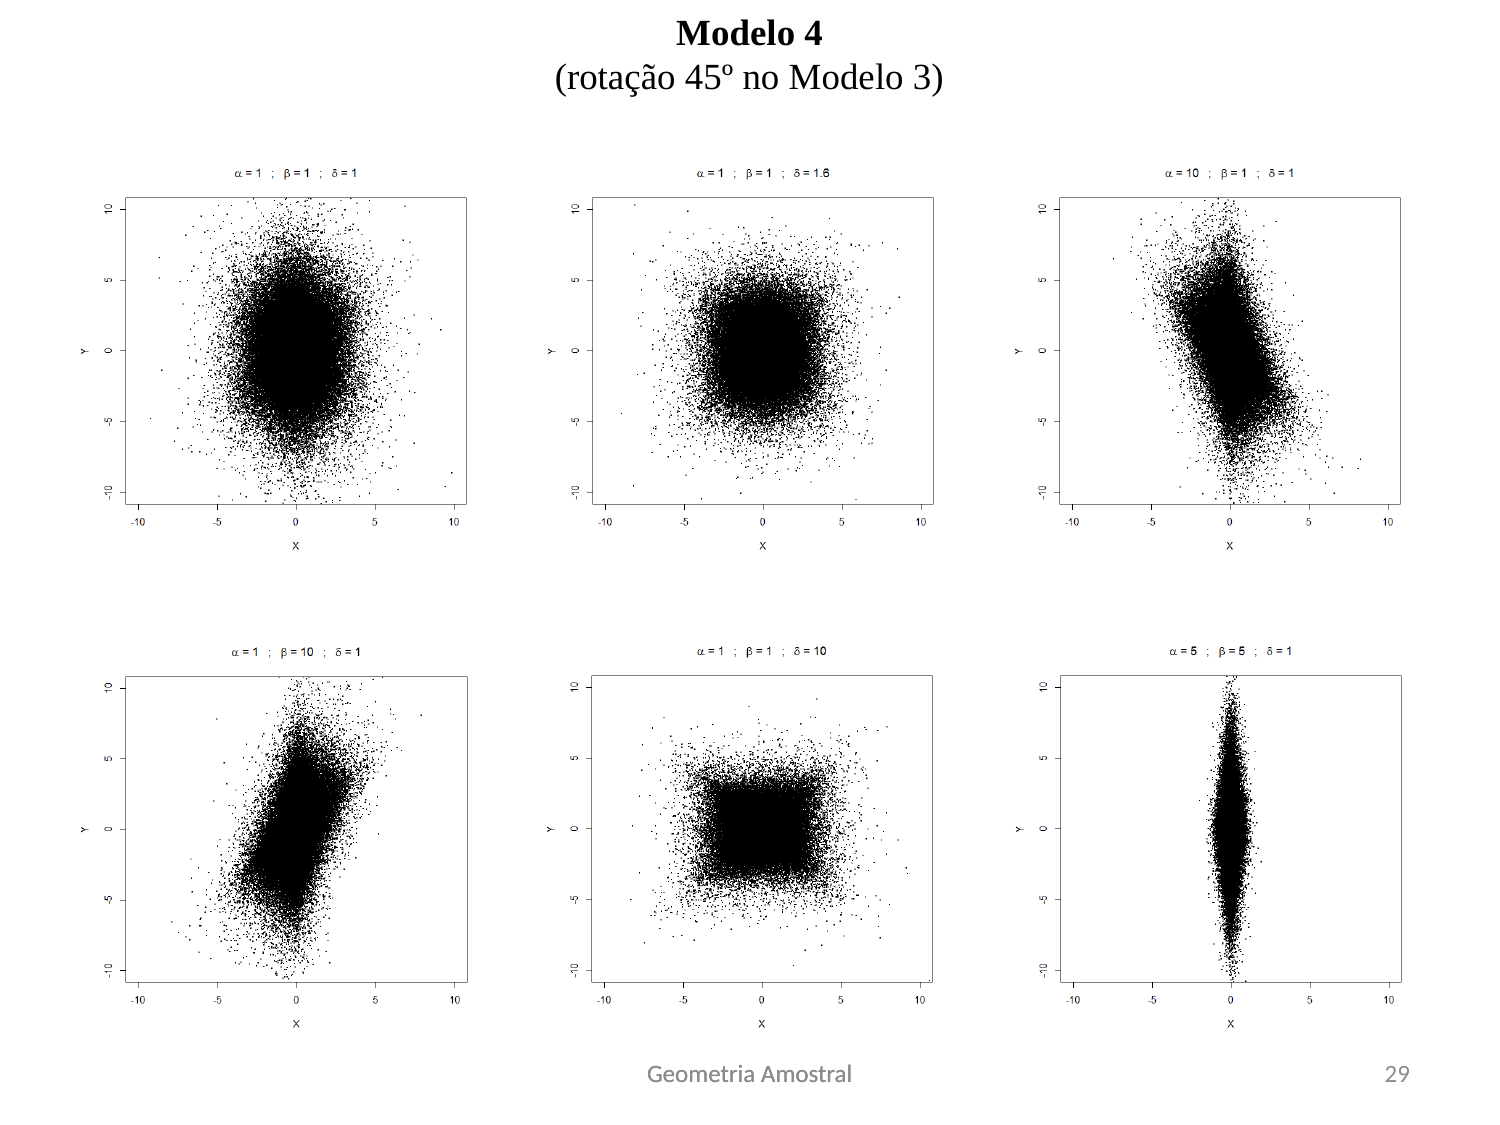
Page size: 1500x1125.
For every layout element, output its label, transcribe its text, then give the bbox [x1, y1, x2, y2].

picture [76, 149, 491, 564]
picture [1012, 627, 1427, 1042]
slide_number 29 [1074, 1049, 1425, 1103]
picture [77, 628, 492, 1042]
picture [543, 627, 957, 1042]
text_box Geometria Amostral [512, 1042, 988, 1103]
title Modelo 4 (rotação 45º no Modelo 3) [443, 0, 1056, 105]
picture [544, 149, 959, 564]
picture [1011, 149, 1426, 564]
